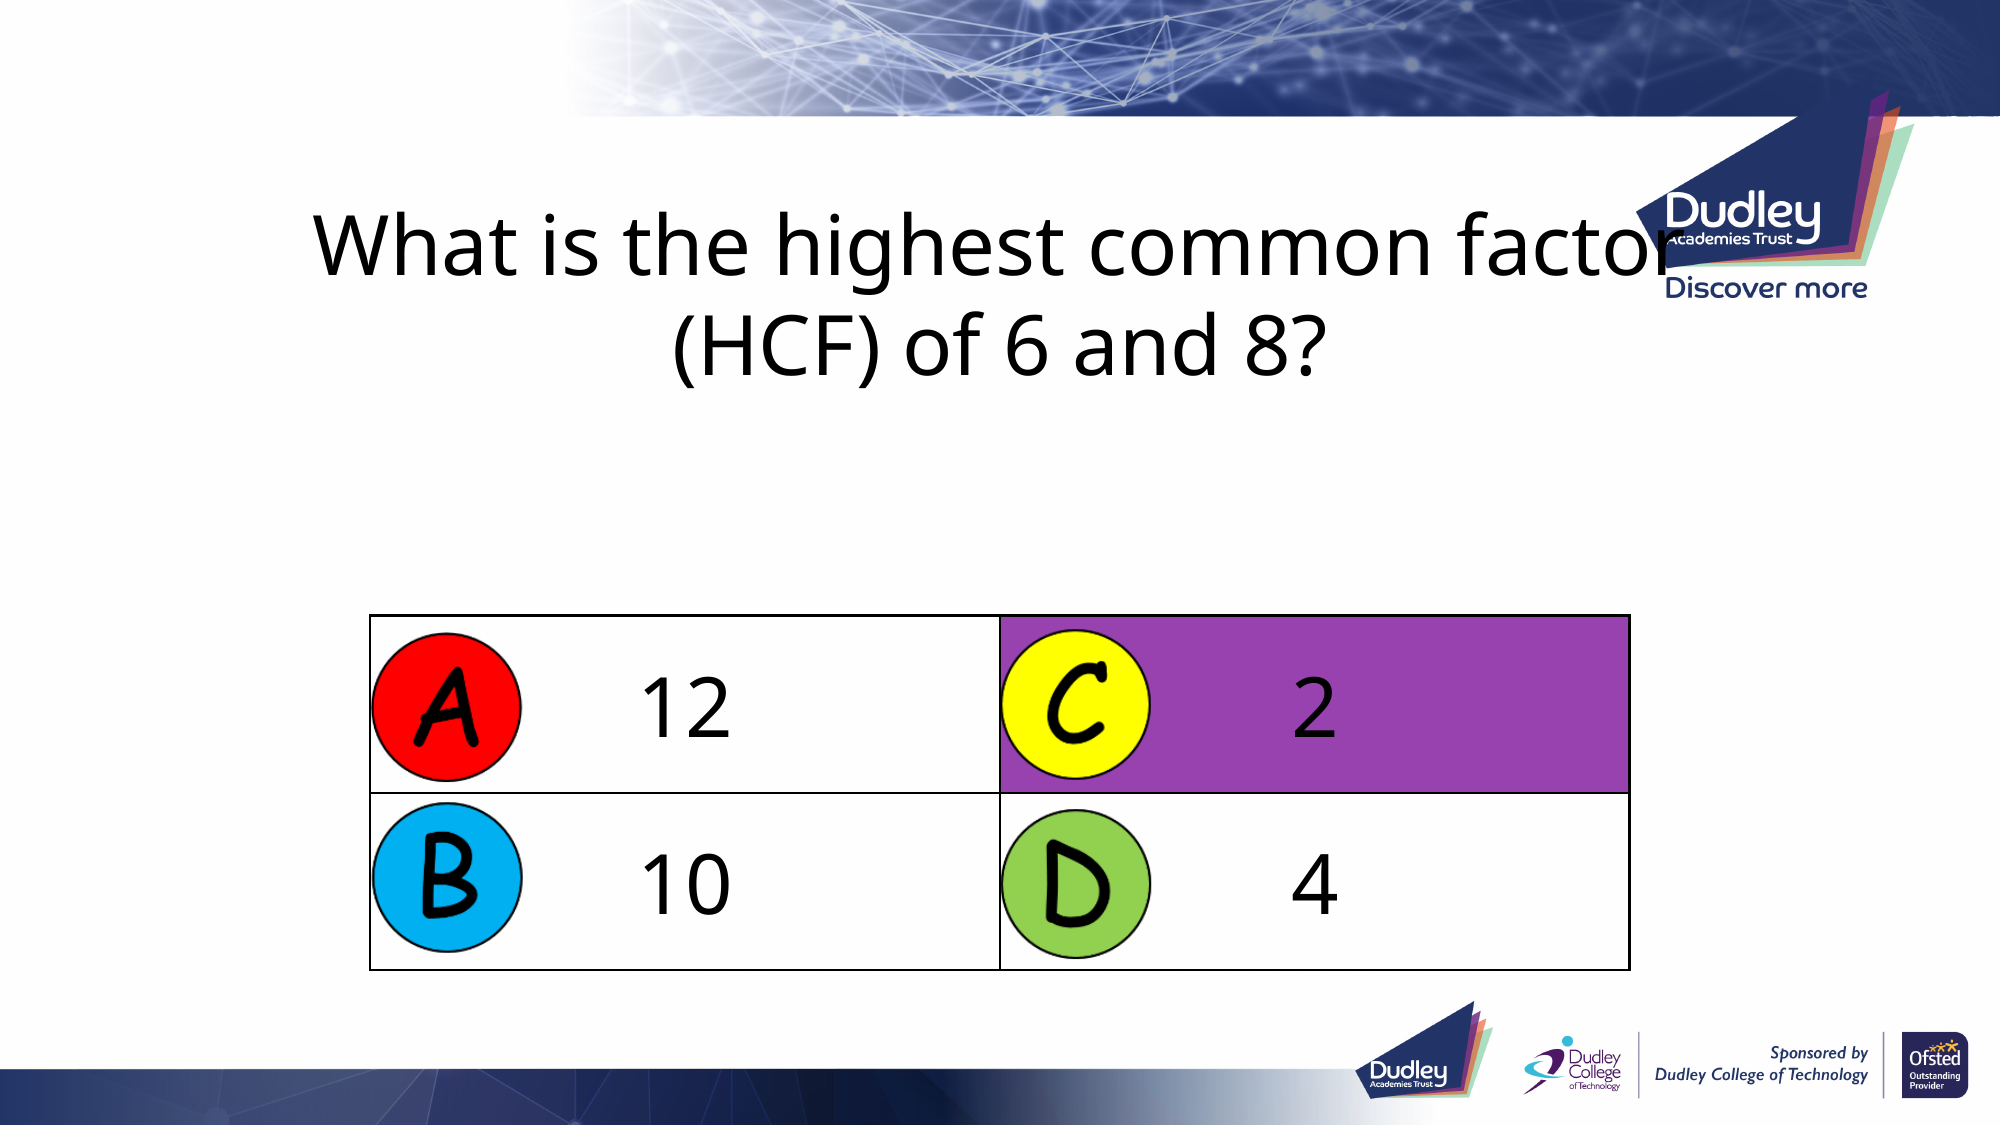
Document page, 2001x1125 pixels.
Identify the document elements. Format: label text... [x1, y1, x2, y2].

text_box 12 [553, 614, 976, 792]
text_box 2 [1175, 614, 1631, 794]
text_box What is the highest common factor (HCF) of 6 and 8? [291, 184, 1709, 400]
picture [0, 0, 2000, 1125]
text_box 10 [548, 792, 970, 971]
text_box 4 [1182, 794, 1631, 971]
